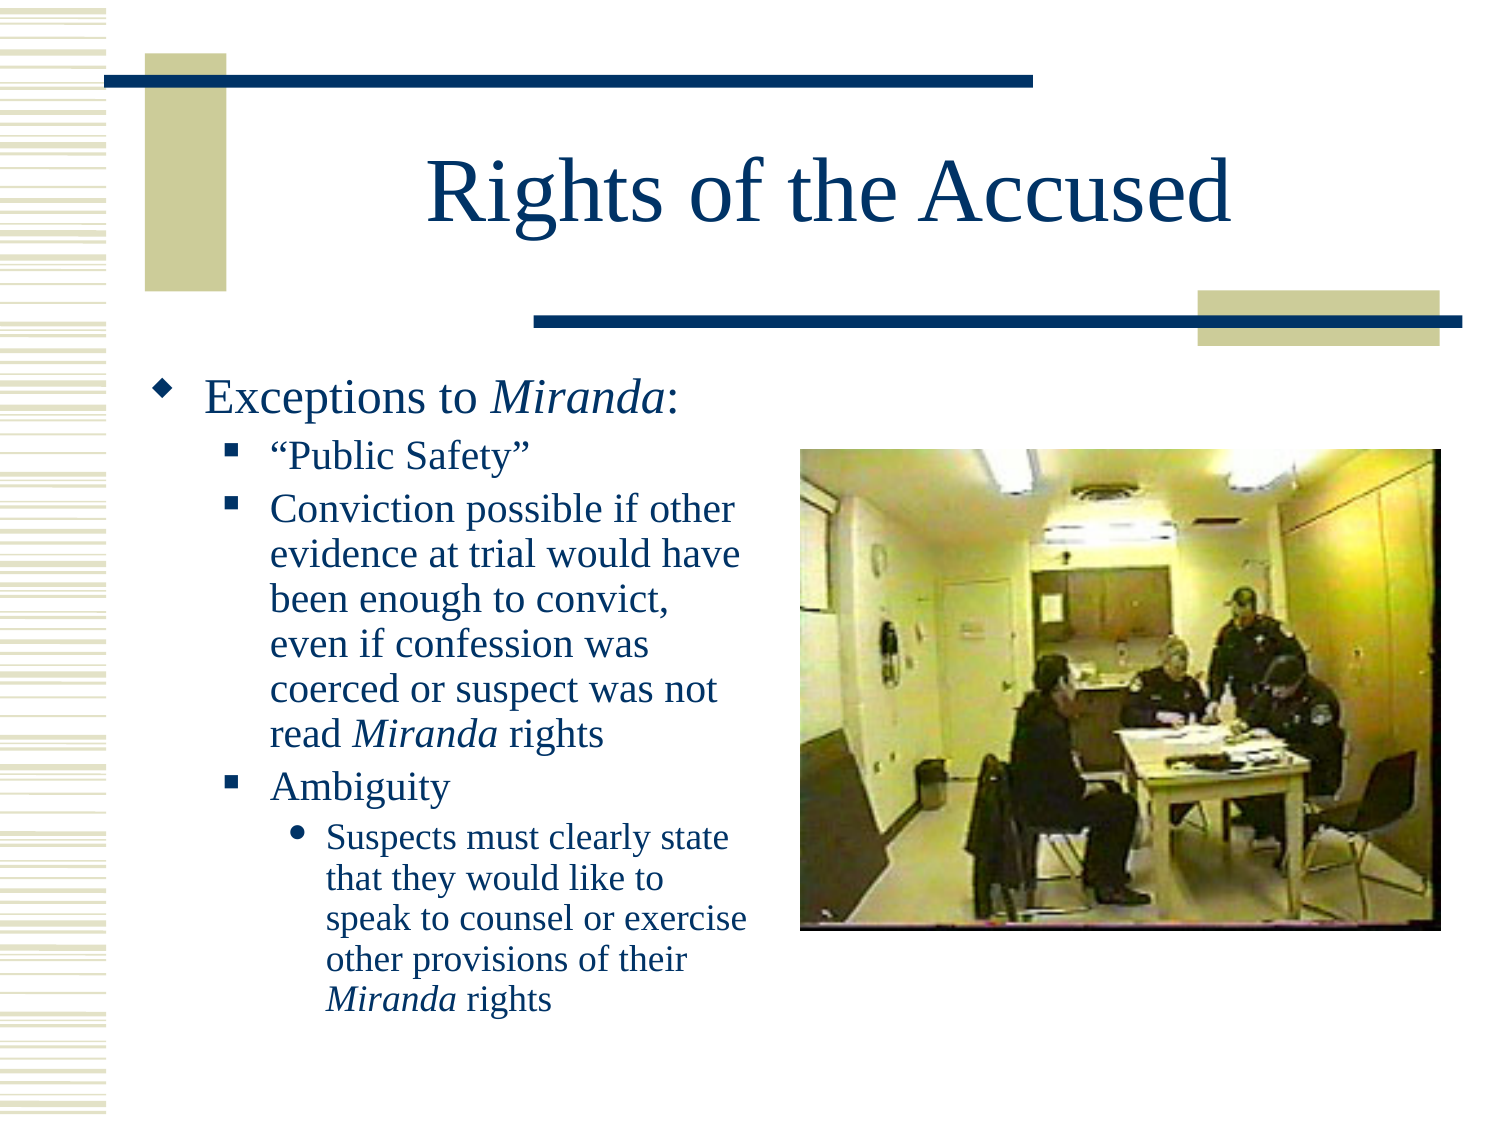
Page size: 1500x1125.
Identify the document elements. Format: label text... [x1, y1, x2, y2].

list Exceptions to Miranda: “Public Safety” Conviction possible if other evidence at trial would have been enough to convict, even if confession was coerced or suspect was not read Miranda rights Ambiguity Suspects must clearly state that they would like to speak to counsel or exercise other provisions of their Miranda rights [132, 363, 774, 1001]
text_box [799, 449, 1441, 931]
title Rights of the Accused [224, 99, 1436, 288]
